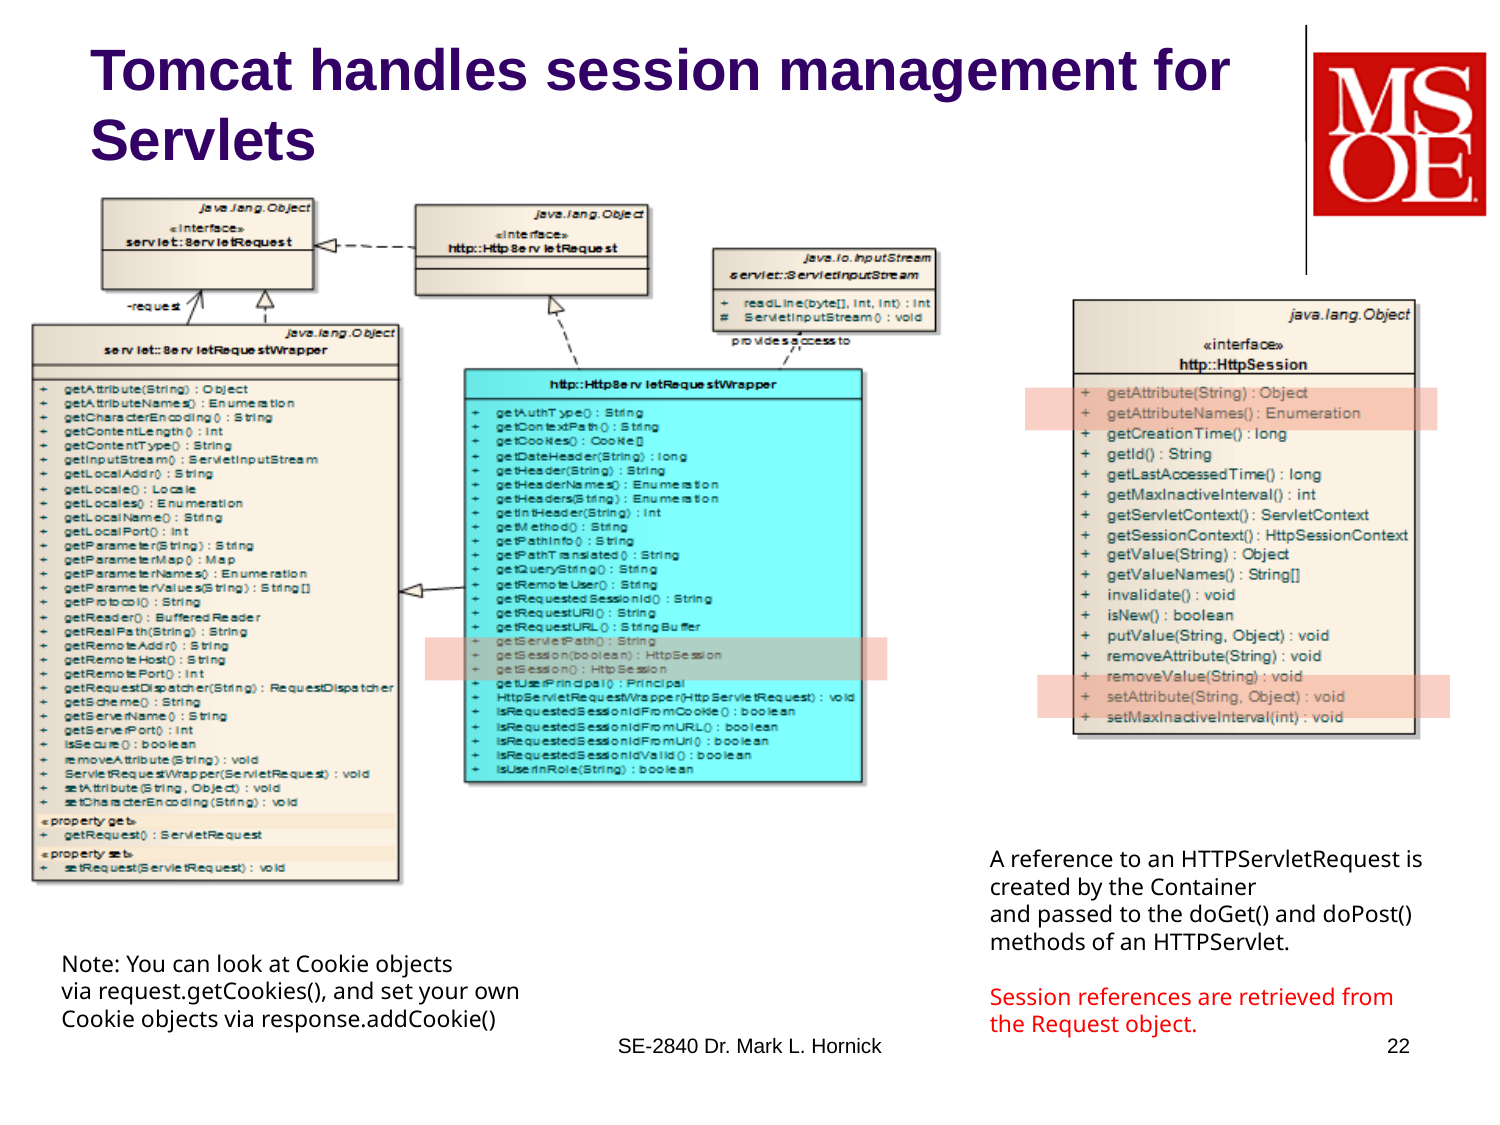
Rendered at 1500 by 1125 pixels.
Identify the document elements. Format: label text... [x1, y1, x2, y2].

text_box [1444, 675, 1450, 718]
footer SE-2840 Dr. Mark L. Hornick [512, 1024, 988, 1101]
slide_number 22 [1074, 1045, 1426, 1101]
picture [1312, 37, 1488, 232]
text_box Note: You can look at Cookie objects via request.getCookies(), and set your own Cookie objects via response.addCookie() [46, 942, 536, 1040]
text_box [1037, 675, 1057, 718]
picture [24, 187, 946, 898]
picture [1062, 287, 1441, 771]
text_box [1025, 387, 1057, 431]
text_box A reference to an HTTPServletRequest is created by the Container and passed to the doGet() and doPost() methods of an HTTPServlet. Session references are retrieved from the Request object. [975, 837, 1450, 1045]
title Tomcat handles session management for Servlets [74, 99, 1313, 181]
